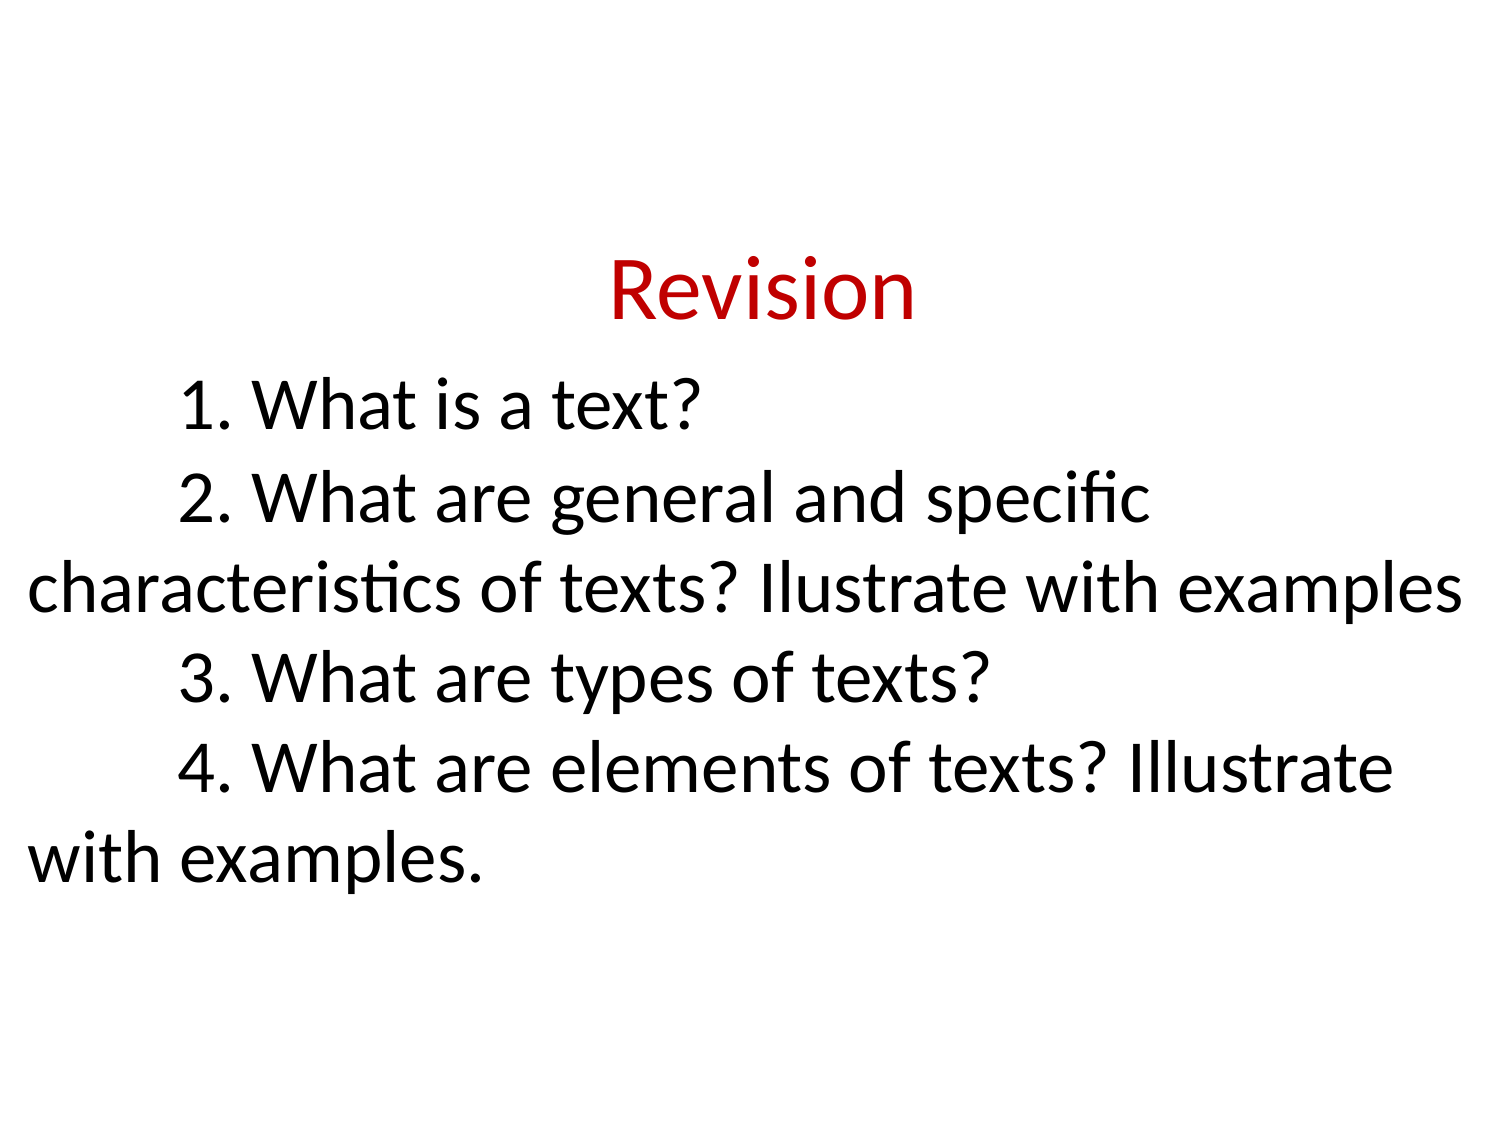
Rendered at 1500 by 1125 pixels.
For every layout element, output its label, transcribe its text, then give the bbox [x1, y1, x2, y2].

title Revision 1. What is a text? 2. What are general and specific characteristics of texts? Ilustrate with examples 3. What are types of texts? 4. What are elements of texts? Illustrate with examples. [12, 0, 1500, 1125]
